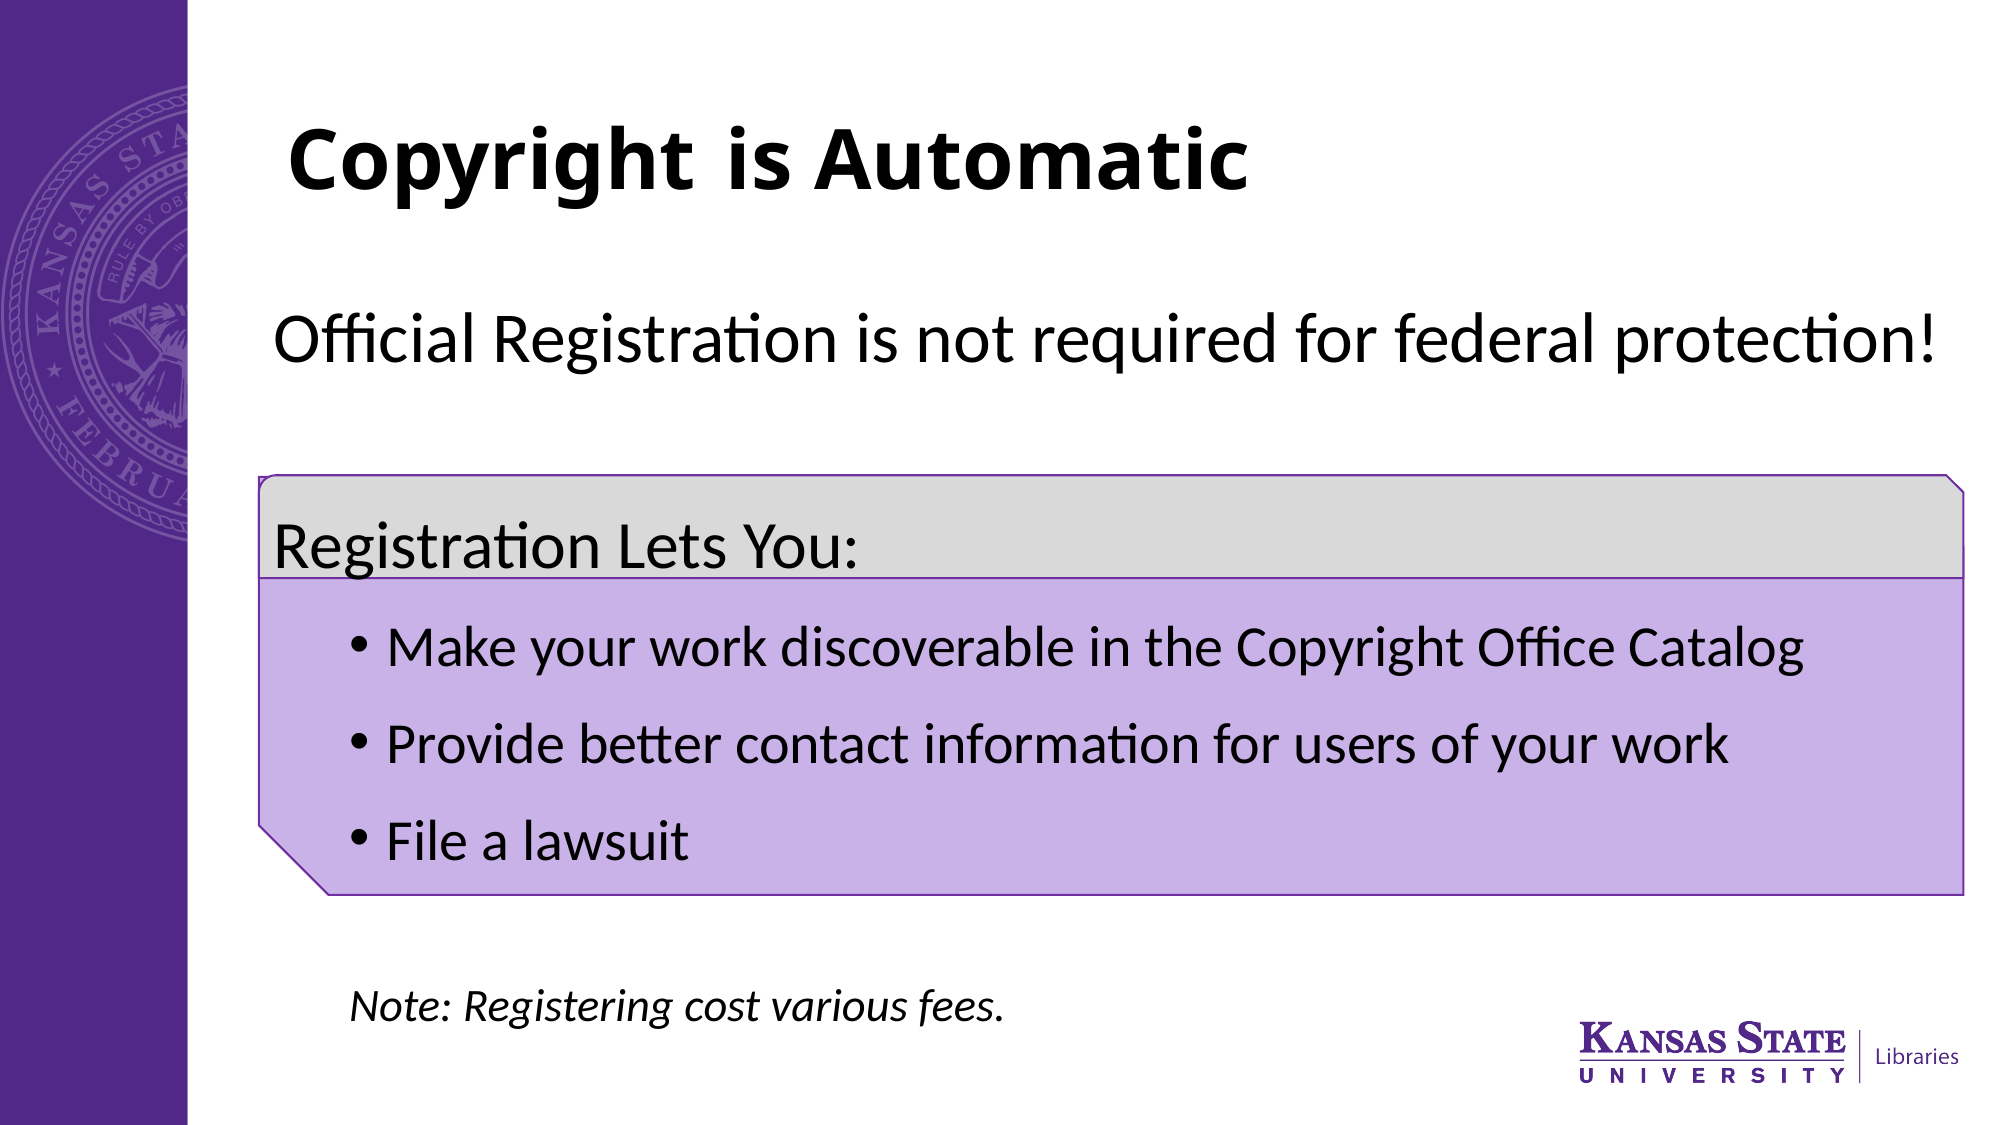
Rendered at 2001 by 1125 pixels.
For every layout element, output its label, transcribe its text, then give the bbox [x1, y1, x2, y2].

title Copyright is Automatic [271, 44, 1837, 262]
list Official Registration is not required for federal protection! Registration Lets You: Make your work discoverable in the Copyright Office Catalog Provide better contact information for users of your work File a lawsuit Note: Registering cost various fees. [258, 262, 1964, 1081]
picture [0, 0, 2001, 1125]
